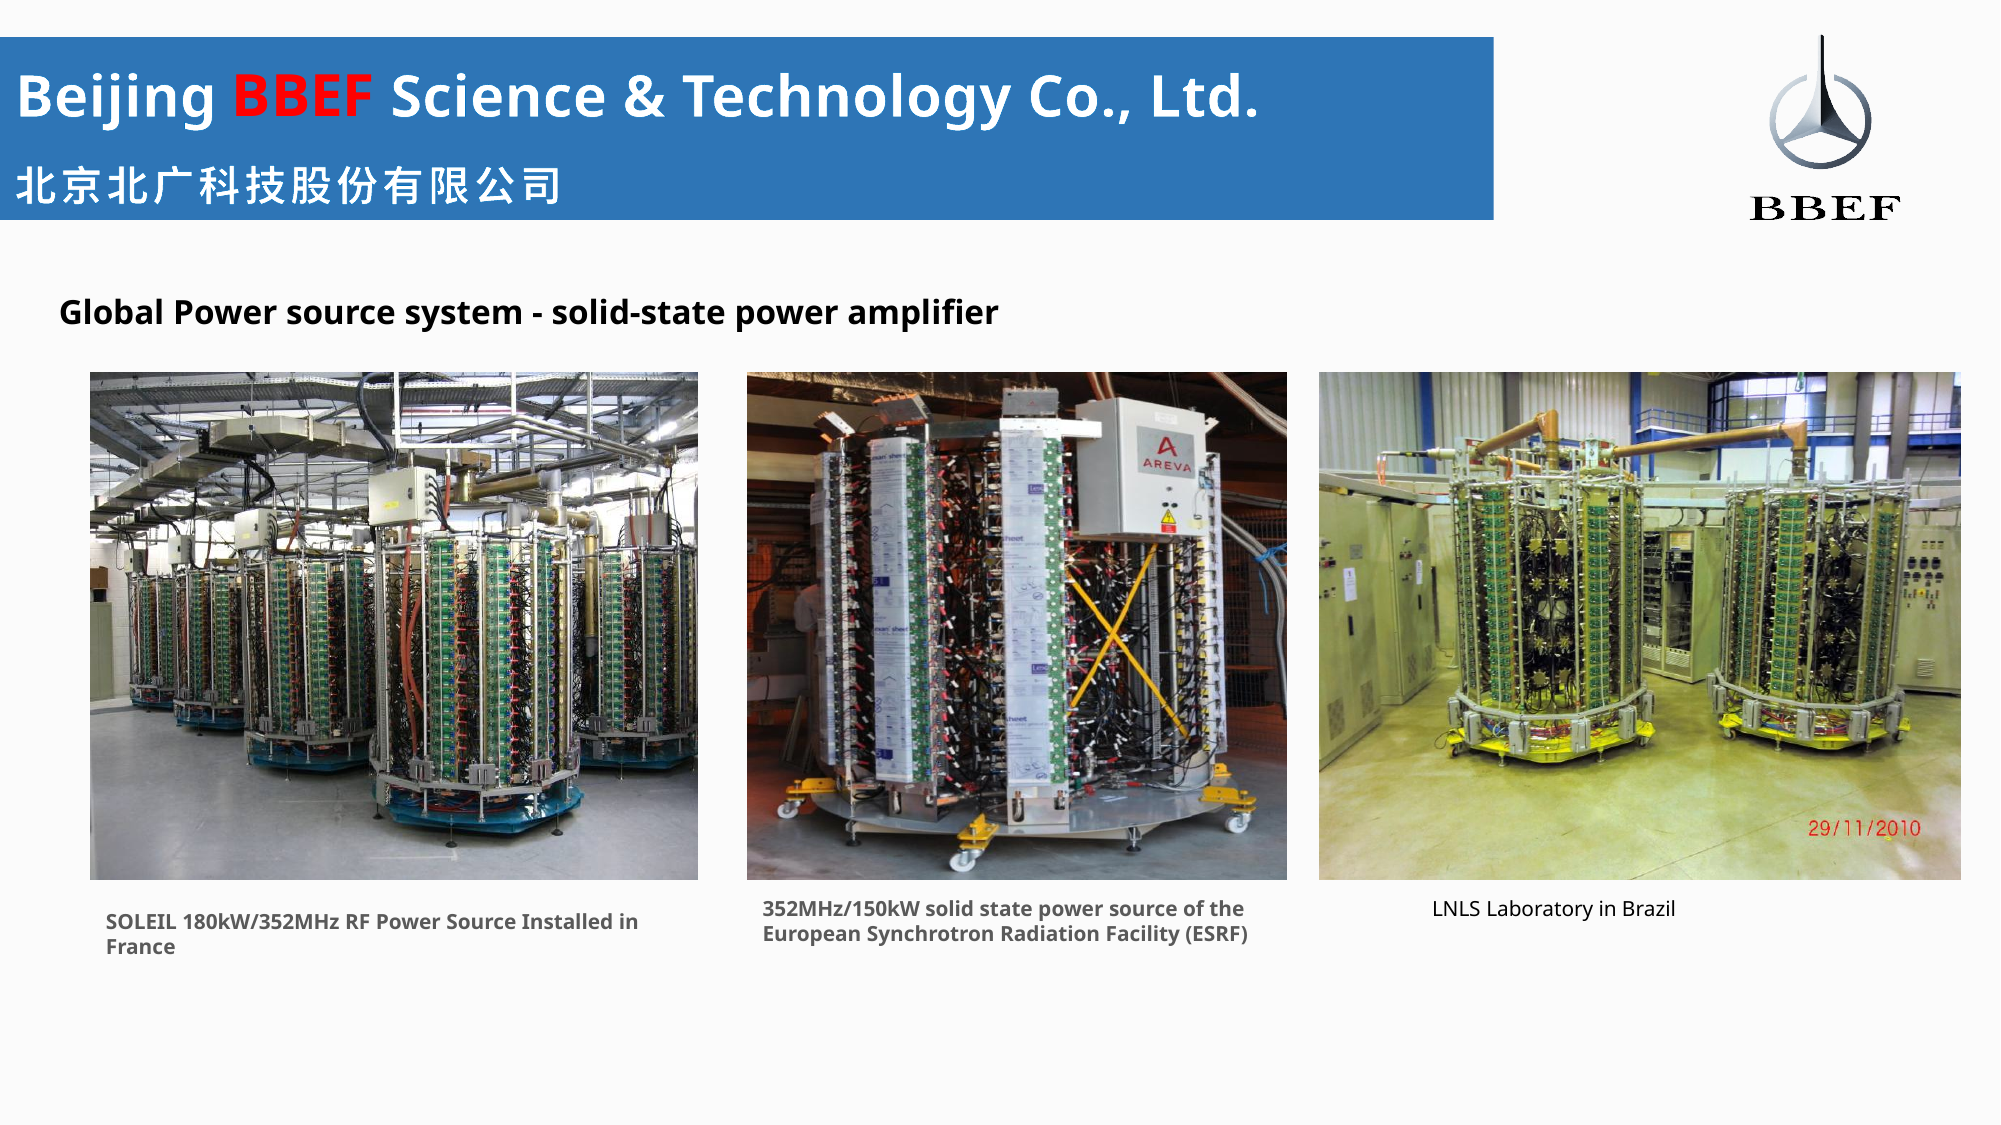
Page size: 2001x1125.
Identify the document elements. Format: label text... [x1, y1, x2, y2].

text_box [747, 372, 1287, 954]
picture [1719, 30, 1933, 226]
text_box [1319, 372, 1961, 929]
text_box Global Power source system - solid-state power amplifier [35, 283, 1181, 339]
text_box Beijing BBEF Science & Technology Co., Ltd. 北京北广科技股份有限公司 [0, 37, 1494, 220]
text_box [90, 372, 698, 967]
